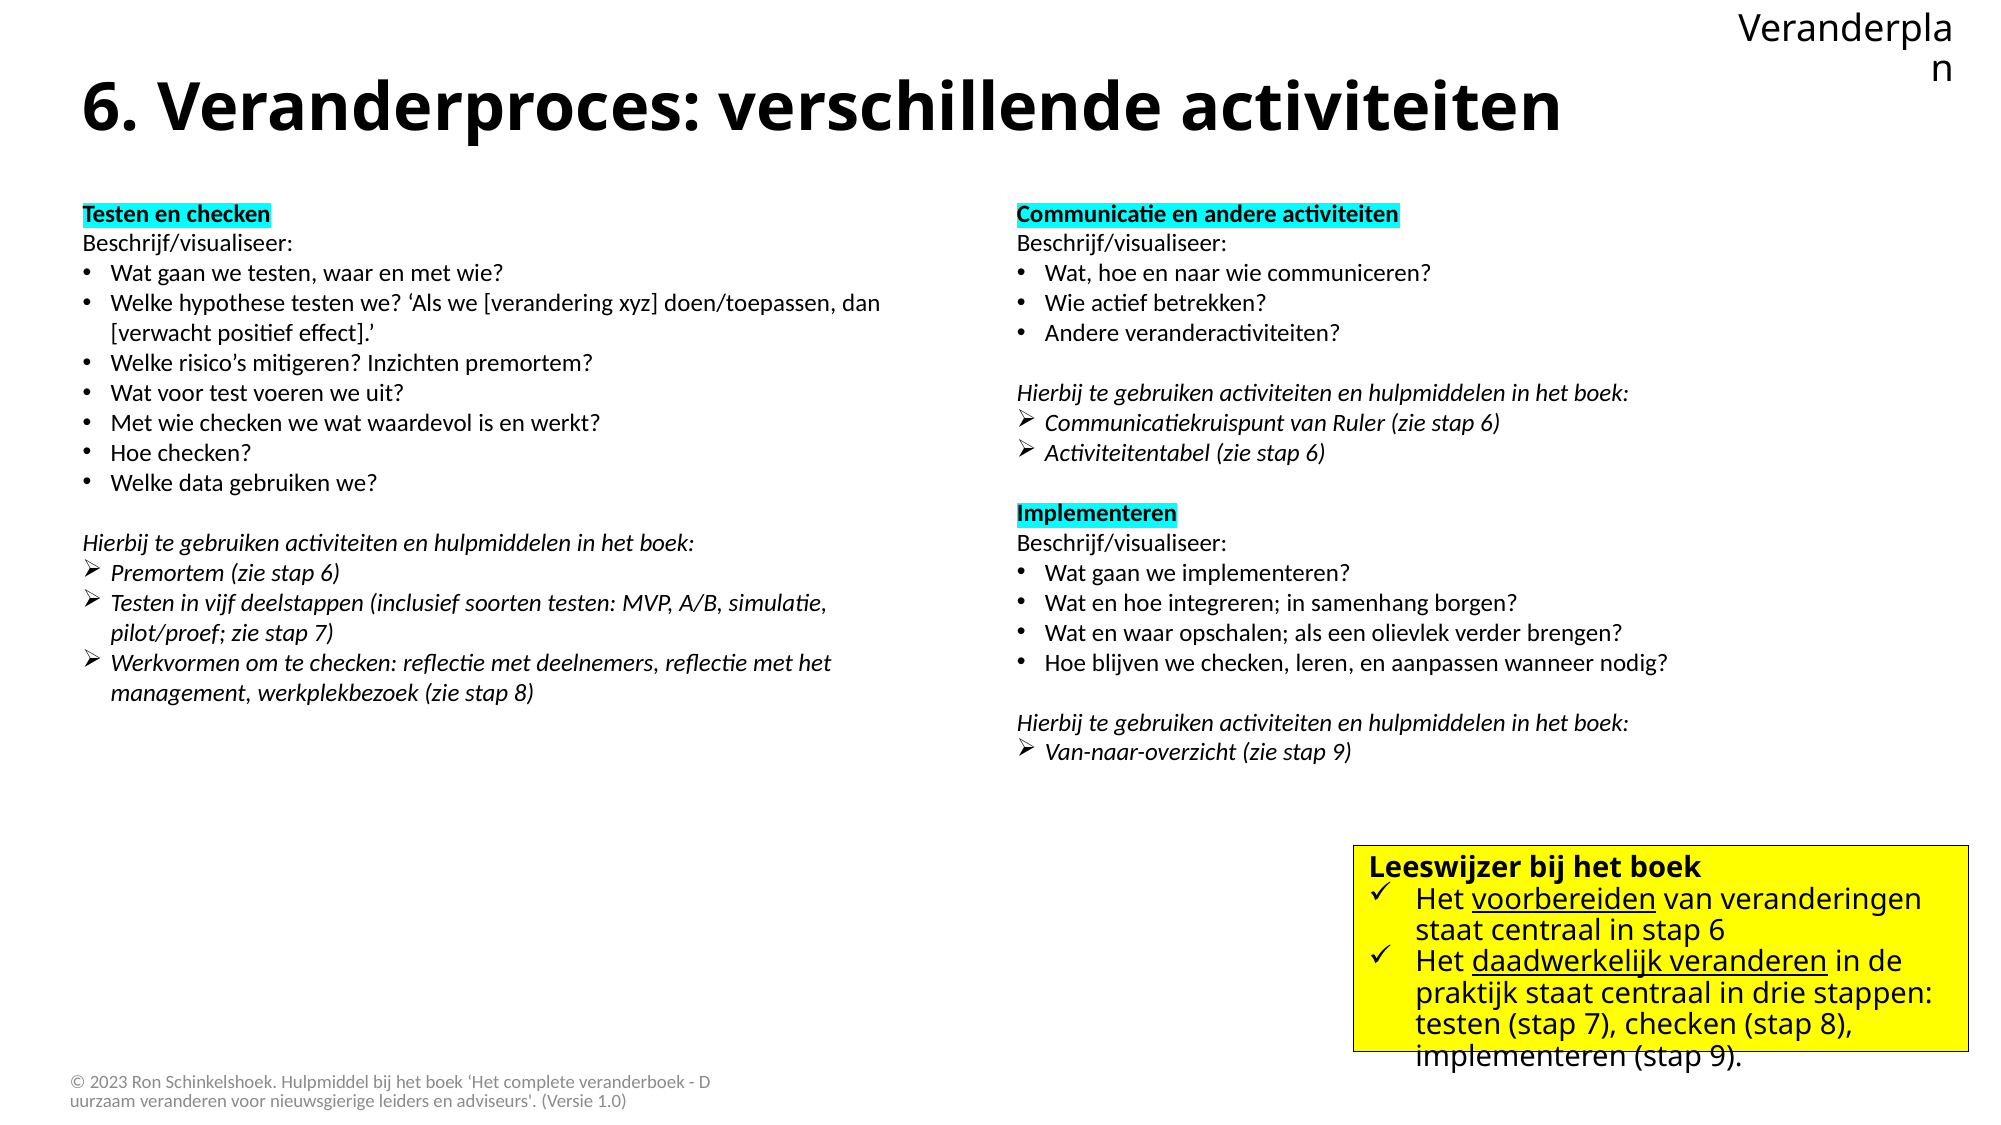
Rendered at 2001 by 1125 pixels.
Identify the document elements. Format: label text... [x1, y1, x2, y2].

text_box Leeswijzer bij het boek Het voorbereiden van veranderingen staat centraal in stap 6 Het daadwerkelijk veranderen in de praktijk staat centraal in drie stappen: testen (stap 7), checken (stap 8), implementeren (stap 9). [1353, 845, 1969, 1052]
title 6. Veranderproces: verschillende activiteiten [67, 59, 1863, 159]
text_box Veranderplan [1701, 0, 1969, 99]
footer © 2023 Ron Schinkelshoek. Hulpmiddel bij het boek ‘Het complete veranderboek - Duurzaam veranderen voor nieuwsgierige leiders en adviseurs'. (Versie 1.0) [54, 1051, 730, 1112]
text_box Testen en checken Beschrijf/visualiseer: Wat gaan we testen, waar en met wie? Welke hypothese testen we? ‘Als we [verandering xyz] doen/toepassen, dan [verwacht positief effect].’ Welke risico’s mitigeren? Inzichten premortem? Wat voor test voeren we uit? Met wie checken we wat waardevol is en werkt? Hoe checken? Welke data gebruiken we? Hierbij te gebruiken activiteiten en hulpmiddelen in het boek: Premortem (zie stap 6) Testen in vijf deelstappen (inclusief soorten testen: MVP, A/B, simulatie, pilot/proef; zie stap 7) Werkvormen om te checken: reflectie met deelnemers, reflectie met het management, werkplekbezoek (zie stap 8) [67, 189, 930, 785]
text_box Communicatie en andere activiteiten Beschrijf/visualiseer: Wat, hoe en naar wie communiceren? Wie actief betrekken? Andere veranderactiviteiten? Hierbij te gebruiken activiteiten en hulpmiddelen in het boek: Communicatiekruispunt van Ruler (zie stap 6) Activiteitentabel (zie stap 6) Implementeren Beschrijf/visualiseer: Wat gaan we implementeren? Wat en hoe integreren; in samenhang borgen? Wat en waar opschalen; als een olievlek verder brengen? Hoe blijven we checken, leren, en aanpassen wanneer nodig? Hierbij te gebruiken activiteiten en hulpmiddelen in het boek: Van-naar-overzicht (zie stap 9) [1001, 189, 1865, 785]
